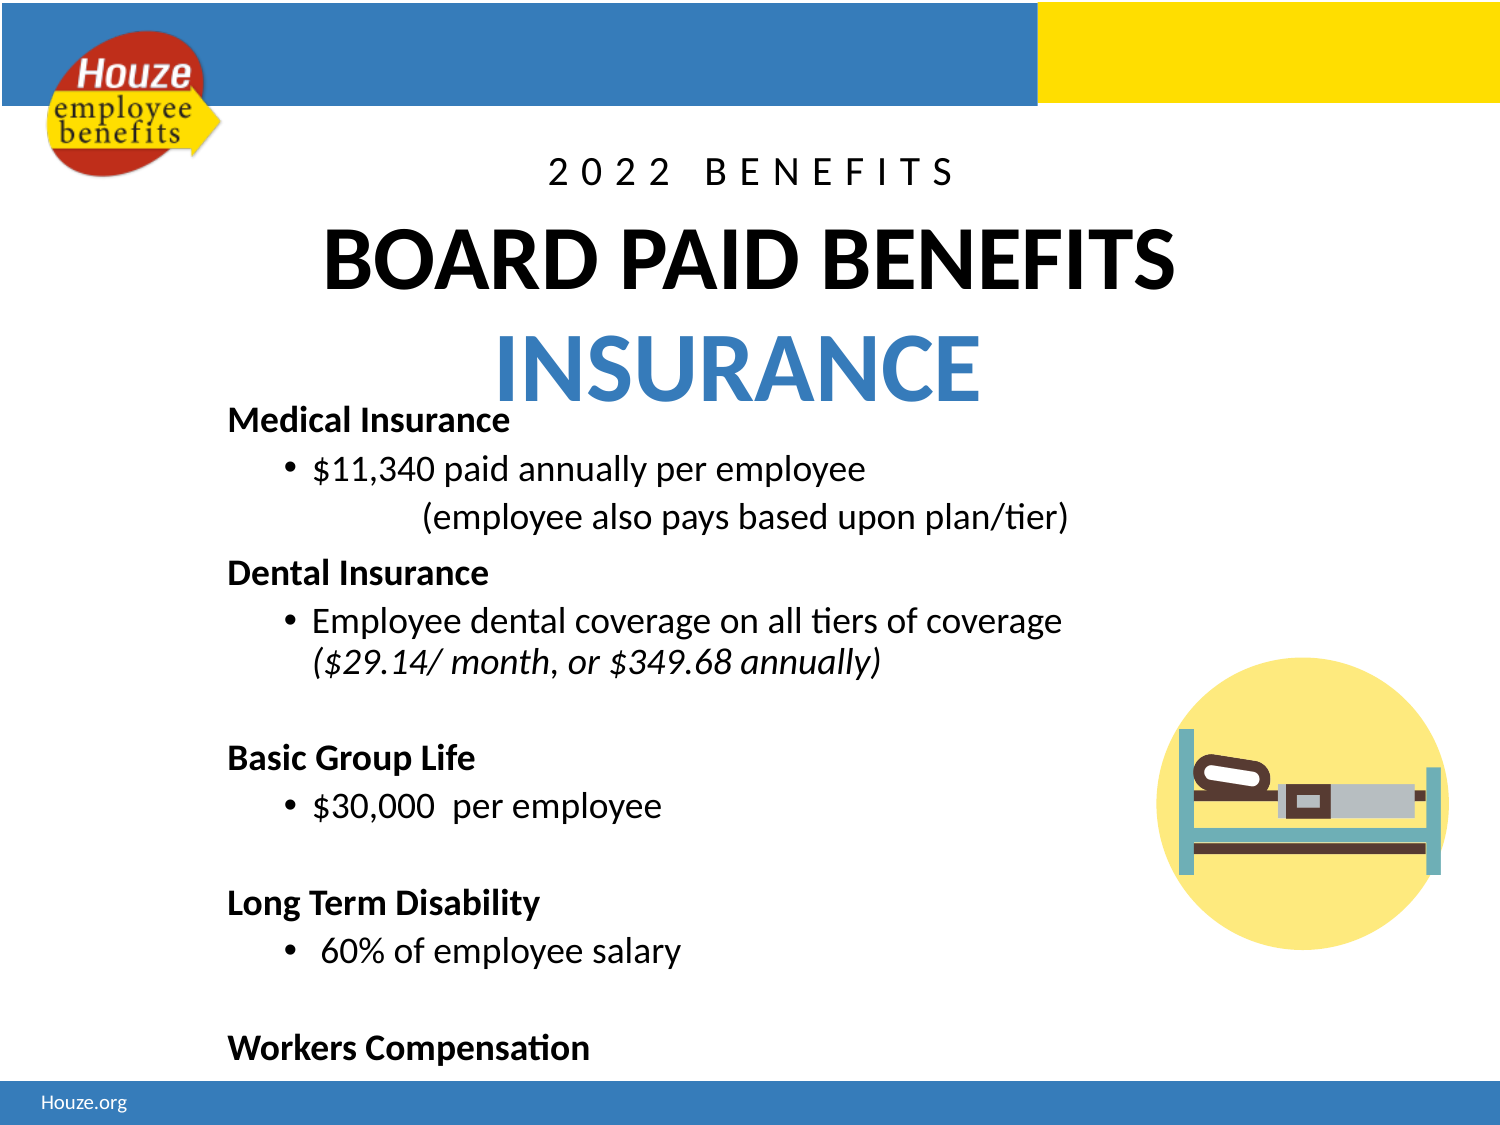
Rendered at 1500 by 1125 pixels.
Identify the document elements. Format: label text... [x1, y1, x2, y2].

text_box INSURANCE [103, 313, 1397, 426]
text_box 2022 BENEFITS [103, 133, 1397, 211]
title BOARD PAID BENEFITS [103, 211, 1397, 313]
list Medical Insurance $11,340 paid annually per employee (employee also pays based upon plan/tier) Dental Insurance Employee dental coverage on all tiers of coverage ($29.14/ month, or $349.68 annually) Basic Group Life $30,000 per employee Long Term Disability 60% of employee salary Workers Compensation [212, 426, 1201, 1067]
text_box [1156, 657, 1449, 950]
picture [42, 29, 224, 181]
